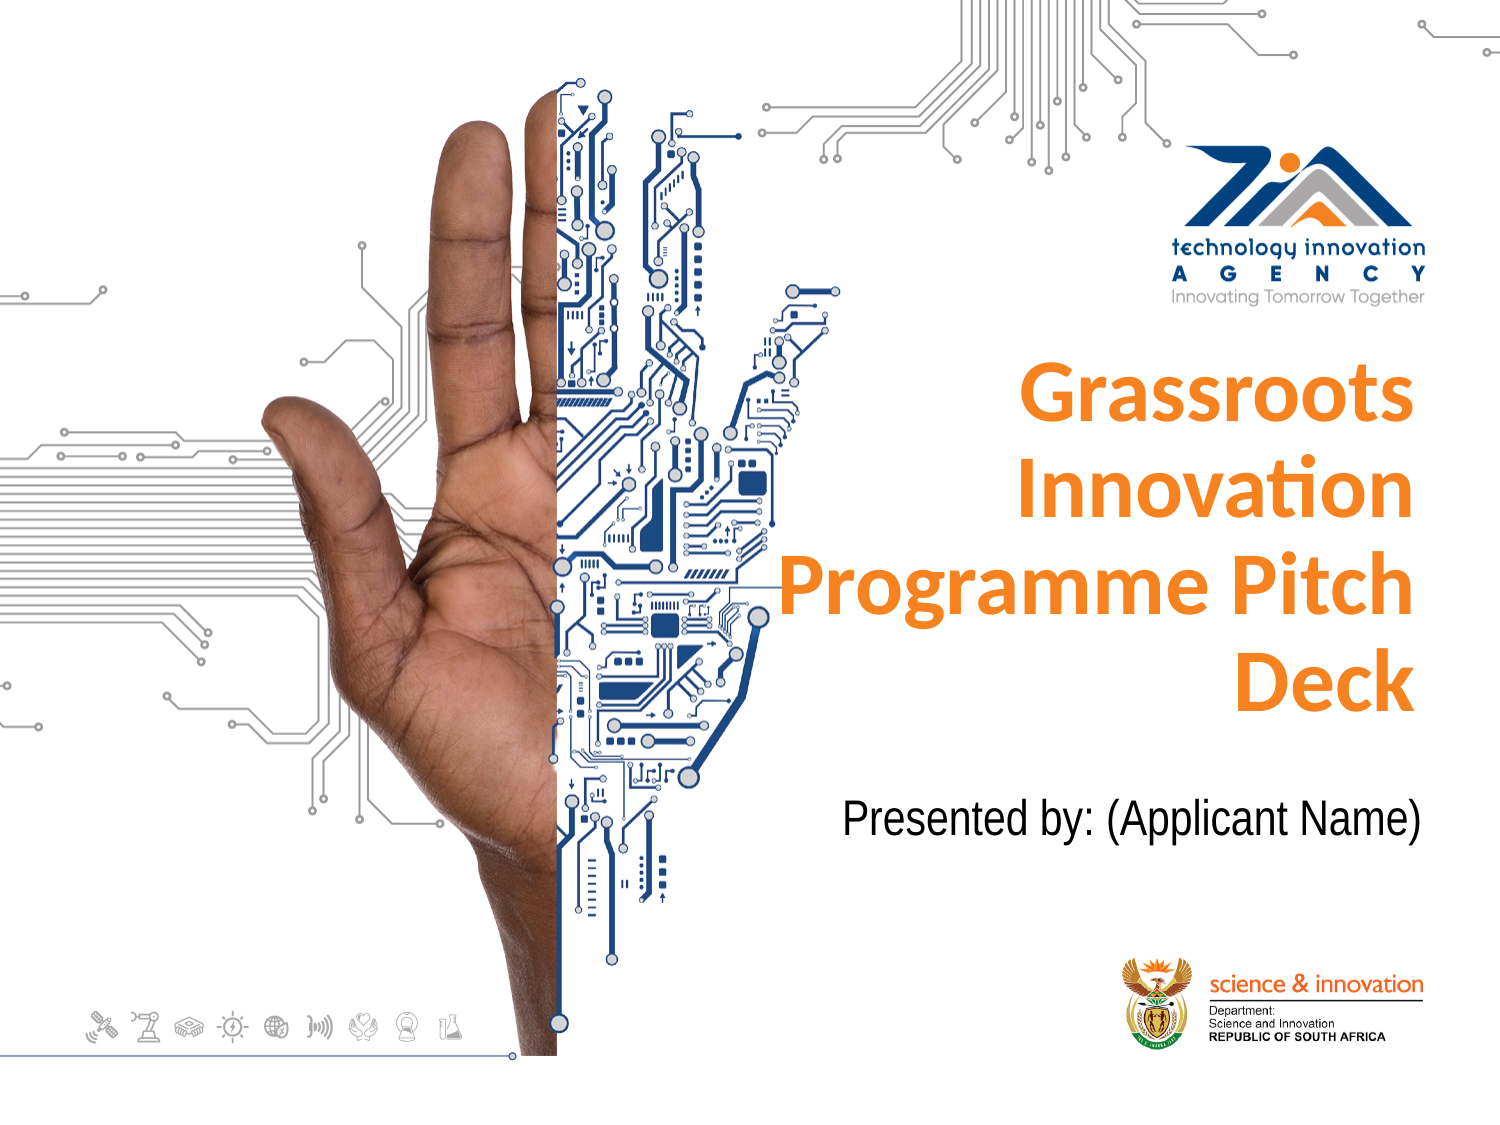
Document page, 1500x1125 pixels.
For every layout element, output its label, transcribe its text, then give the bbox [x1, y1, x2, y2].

text_box Presented by: (Applicant Name) [613, 778, 1450, 853]
picture [0, 0, 1500, 1125]
title Grassroots Innovation Programme Pitch Deck [595, 346, 1431, 739]
